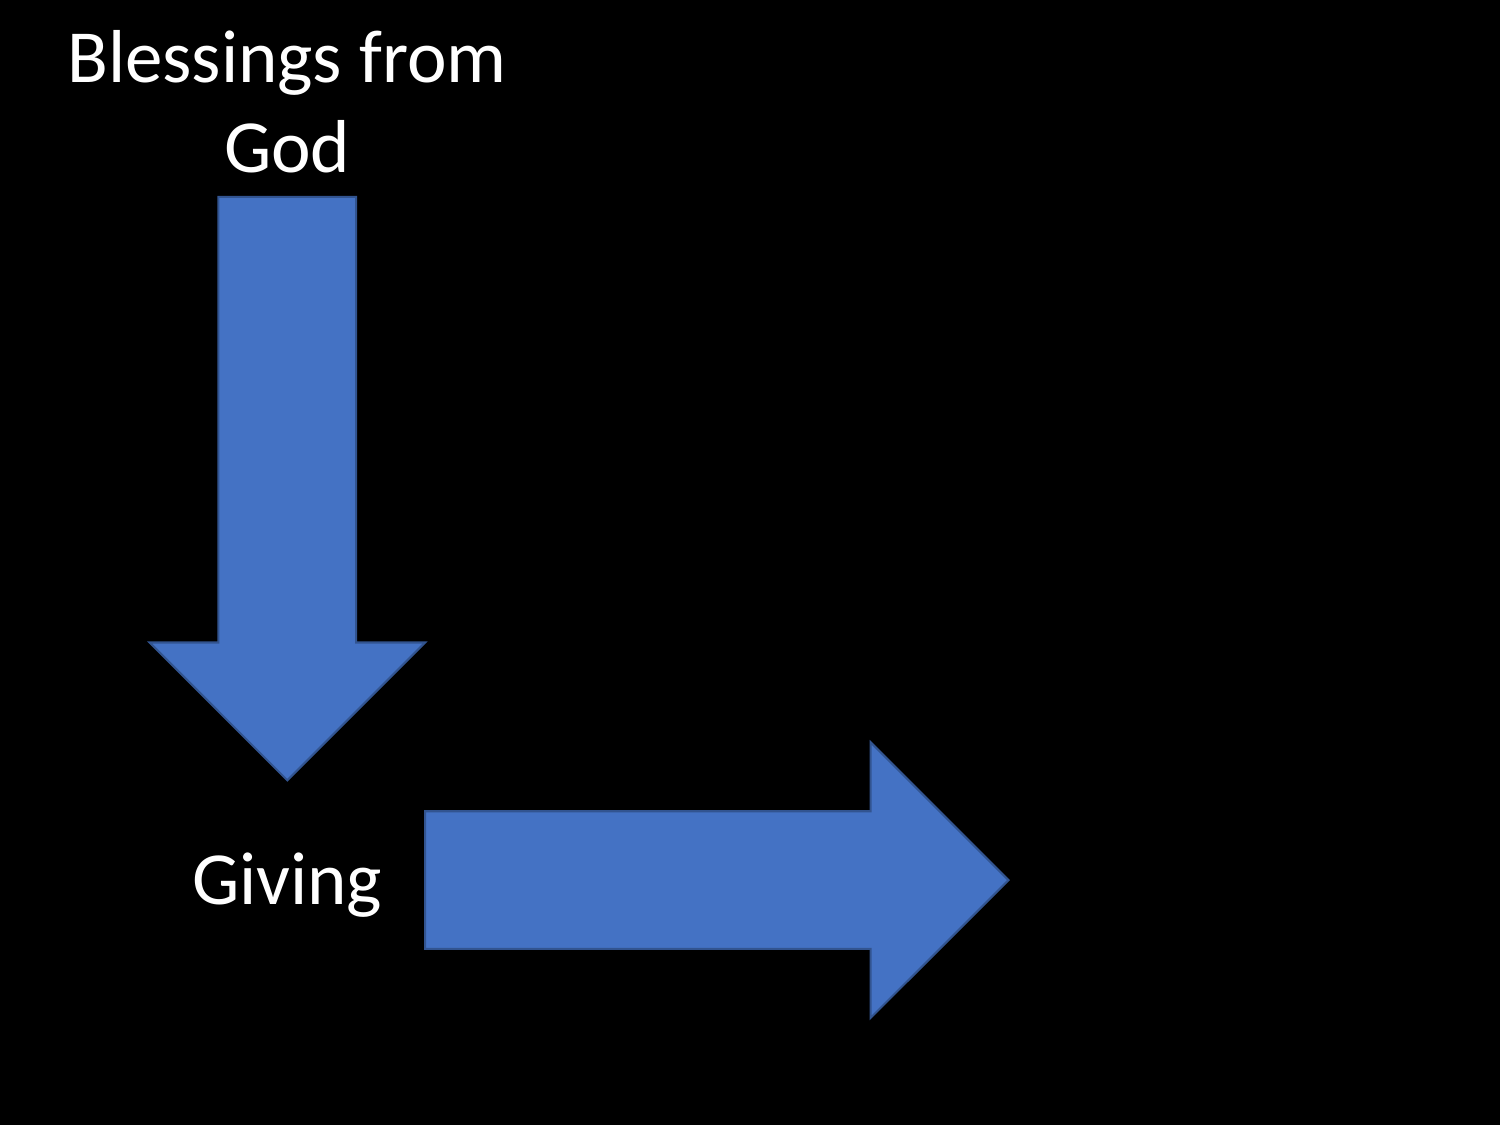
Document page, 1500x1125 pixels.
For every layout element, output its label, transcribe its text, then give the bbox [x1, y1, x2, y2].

text_box Blessings from God [38, 0, 536, 195]
text_box [424, 739, 1010, 1021]
text_box Giving [38, 821, 536, 927]
text_box [147, 195, 428, 782]
